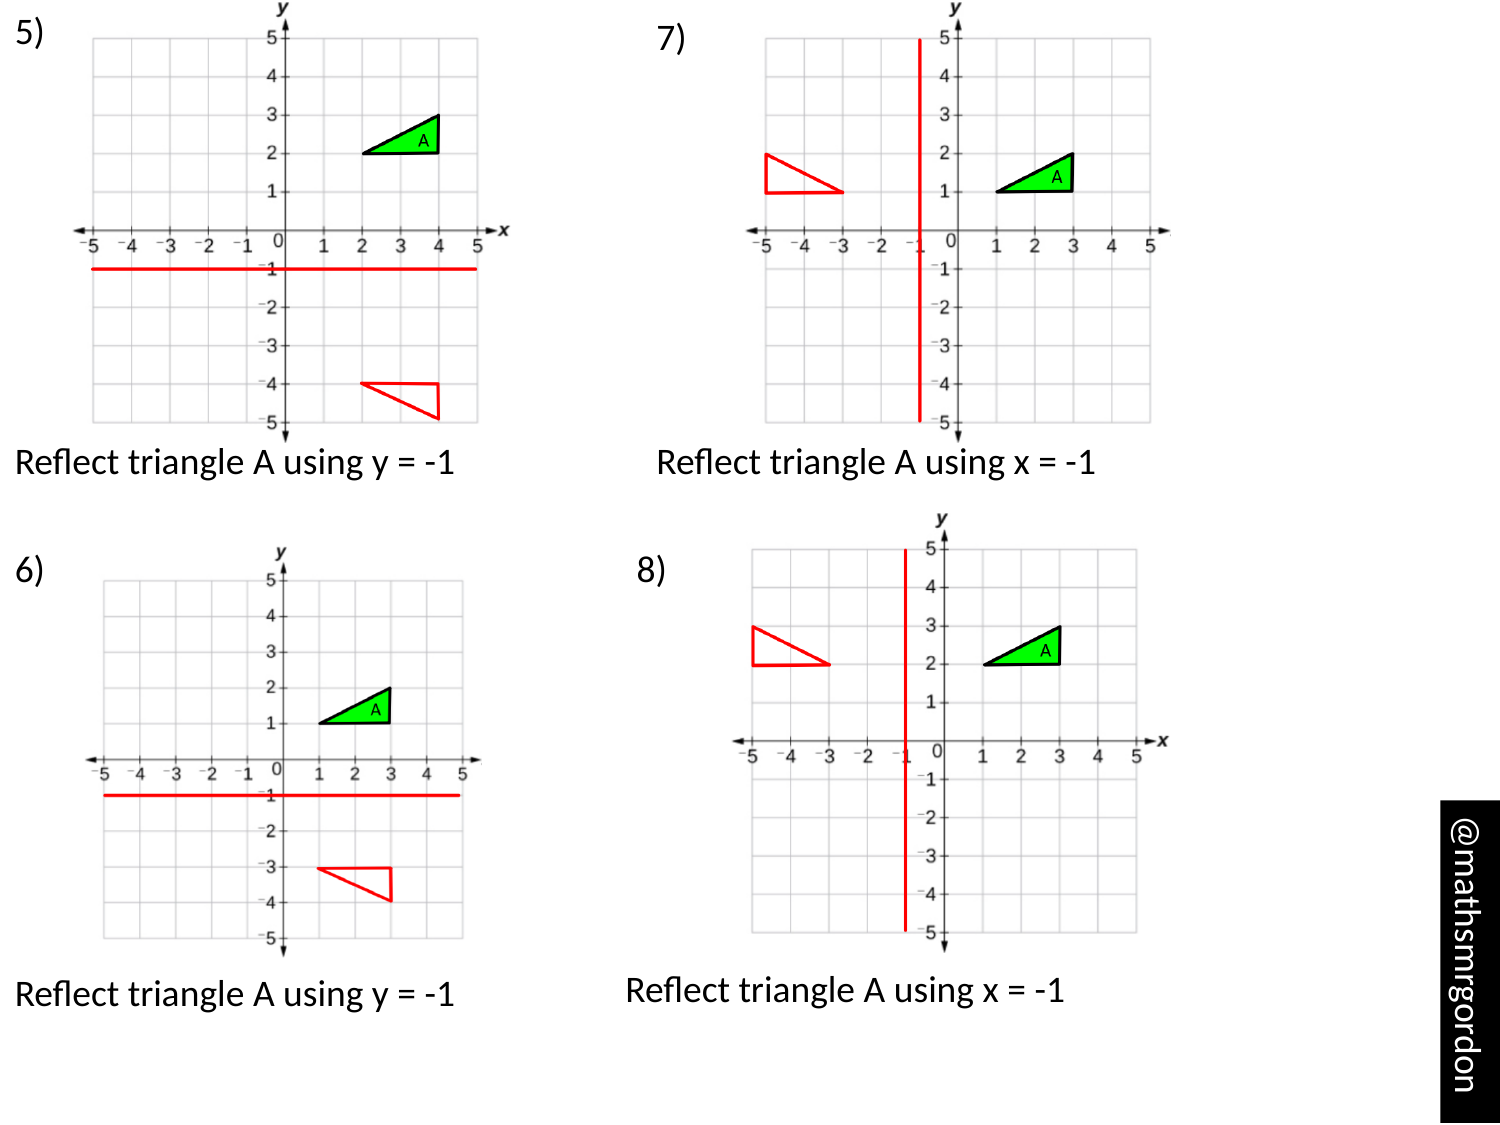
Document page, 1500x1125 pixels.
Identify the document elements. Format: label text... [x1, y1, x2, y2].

text_box Reflect triangle A using x = -1 [610, 957, 1171, 1018]
picture [725, 510, 1171, 958]
picture [725, 0, 1171, 448]
text_box 7) [641, 5, 709, 66]
text_box Reflect triangle A using y = -1 [0, 961, 560, 1022]
text_box Reflect triangle A using y = -1 [0, 429, 560, 490]
picture [66, 0, 512, 448]
picture [66, 544, 482, 962]
text_box @mathsmrgordon [1440, 800, 1500, 1123]
text_box 5) [0, 0, 66, 60]
text_box 6) [0, 537, 67, 598]
text_box Reflect triangle A using x = -1 [641, 429, 1202, 490]
text_box 8) [621, 537, 689, 598]
